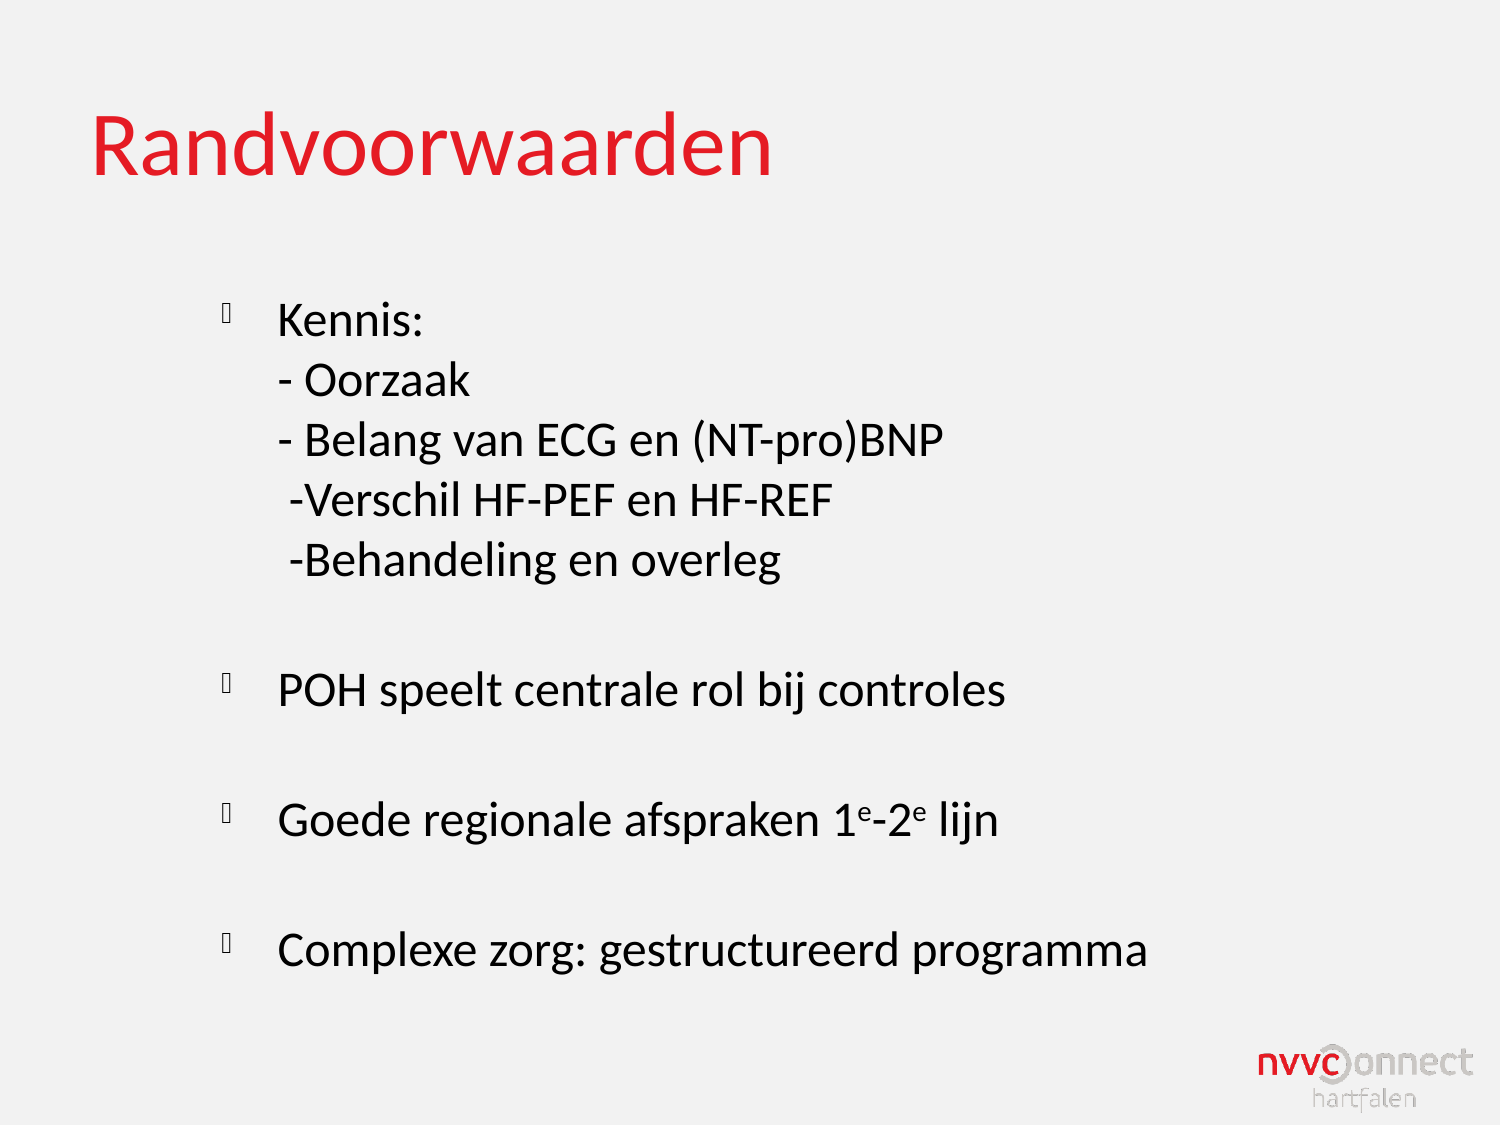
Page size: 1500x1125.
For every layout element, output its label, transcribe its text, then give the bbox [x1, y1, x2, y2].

picture [1232, 1022, 1496, 1125]
list Kennis: - Oorzaak - Belang van ECG en (NT-pro)BNP -Verschil HF-PEF en HF-REF -Behandeling en overleg POH speelt centrale rol bij controles Goede regionale afspraken 1e-2e lijn Complexe zorg: gestructureerd programma [206, 278, 1294, 1022]
title Randvoorwaarden [75, 45, 1425, 233]
